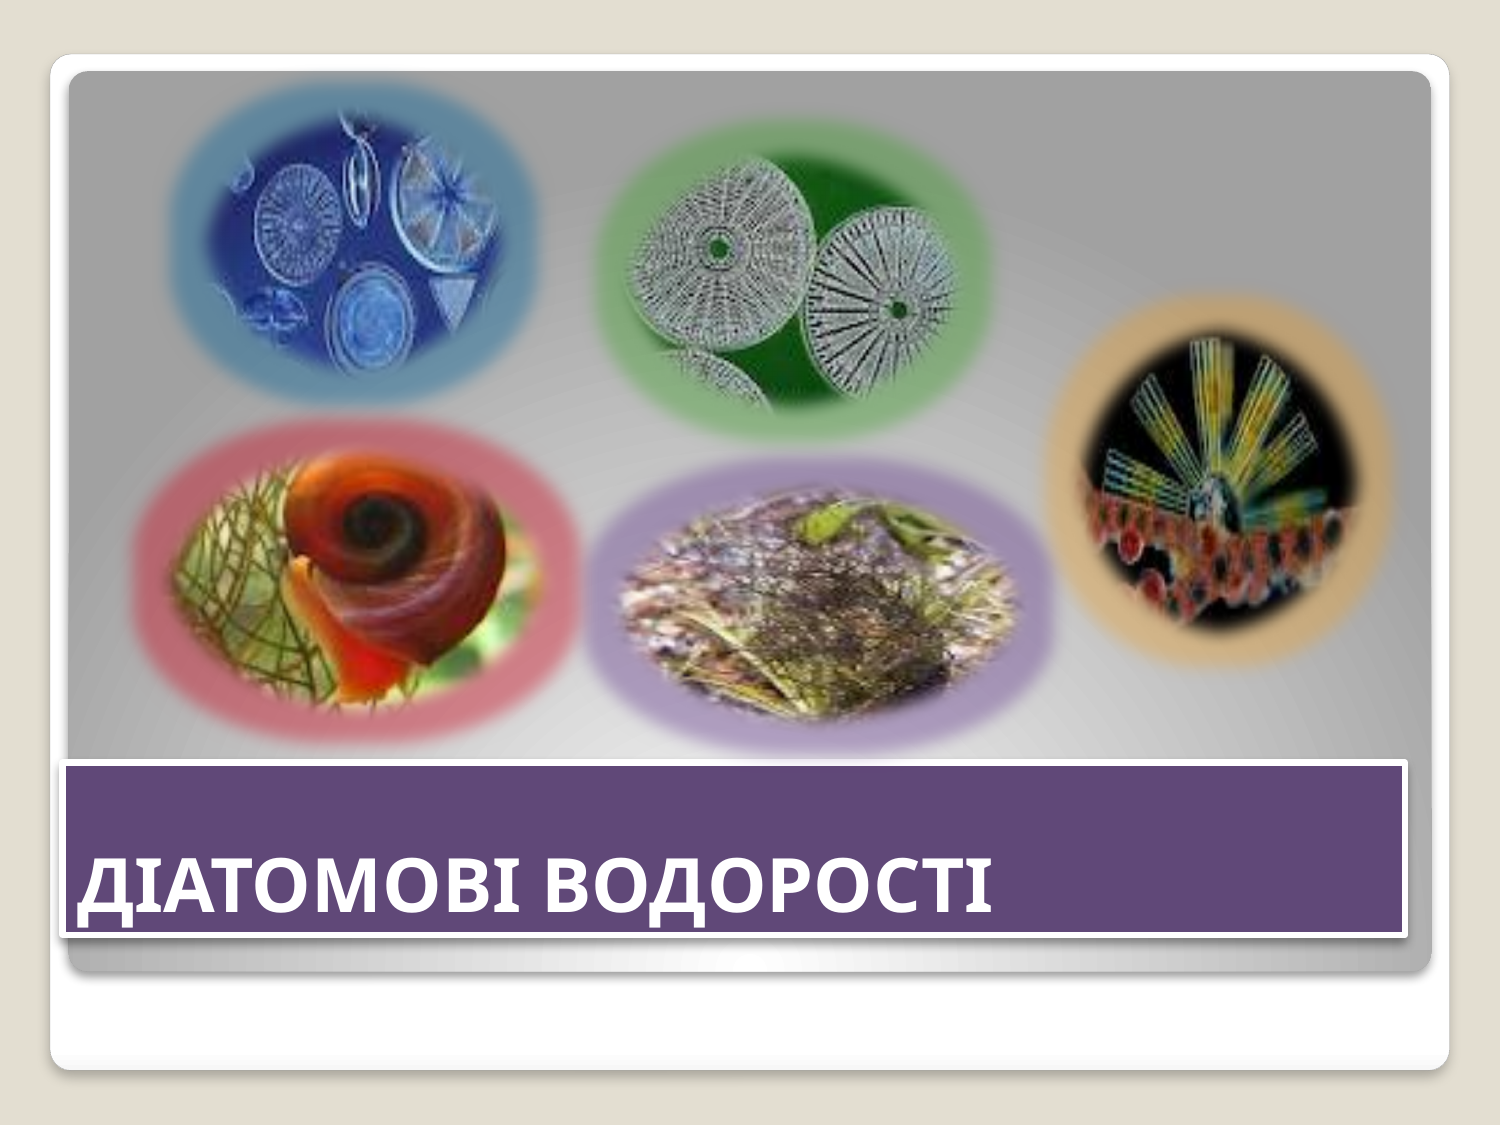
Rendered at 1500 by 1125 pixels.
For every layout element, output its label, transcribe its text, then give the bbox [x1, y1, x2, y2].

title ДІАТОМОВІ ВОДОРОСТІ [59, 759, 1408, 938]
picture [1062, 312, 1376, 651]
picture [612, 137, 976, 426]
picture [187, 99, 520, 388]
picture [599, 474, 1038, 738]
picture [149, 437, 563, 726]
